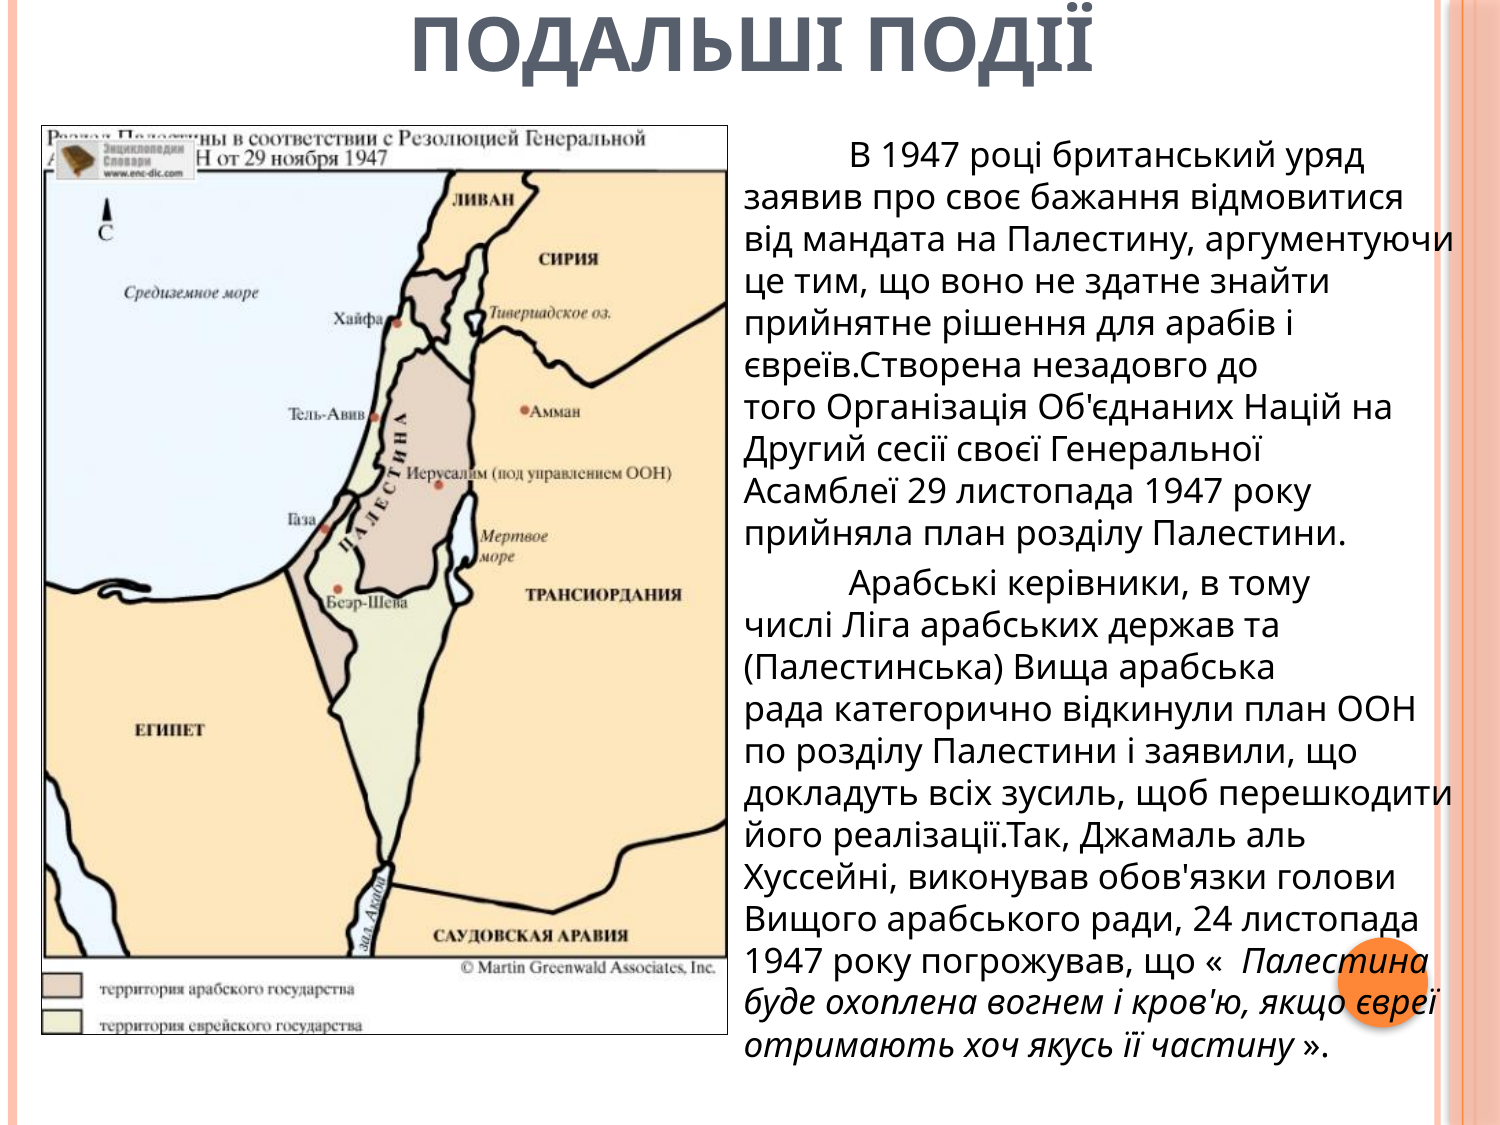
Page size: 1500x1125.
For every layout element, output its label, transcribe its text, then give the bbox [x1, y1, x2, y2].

title Подальші події [76, 0, 1427, 94]
list В 1947 році британський уряд заявив про своє бажання відмовитися від мандата на Палестину, аргументуючи це тим, що воно не здатне знайти прийнятне рішення для арабів і євреїв.Створена незадовго до того Організація Об'єднаних Націй на Другий сесії своєї Генеральної Асамблеї 29 листопада 1947 року прийняла план розділу Палестини. Арабські керівники, в тому числі Ліга арабських держав та (Палестинська) Вища арабська рада категорично відкинули план ООН по розділу Палестини і заявили, що докладуть всіх зусиль, щоб перешкодити його реалізації.Так, Джамаль аль Хуссейні, виконував обов'язки голови Вищого арабського ради, 24 листопада 1947 року погрожував, що « Палестина буде охоплена вогнем і кров'ю, якщо євреї отримають хоч якусь її частину ». [728, 125, 1473, 1106]
picture [40, 124, 728, 1036]
